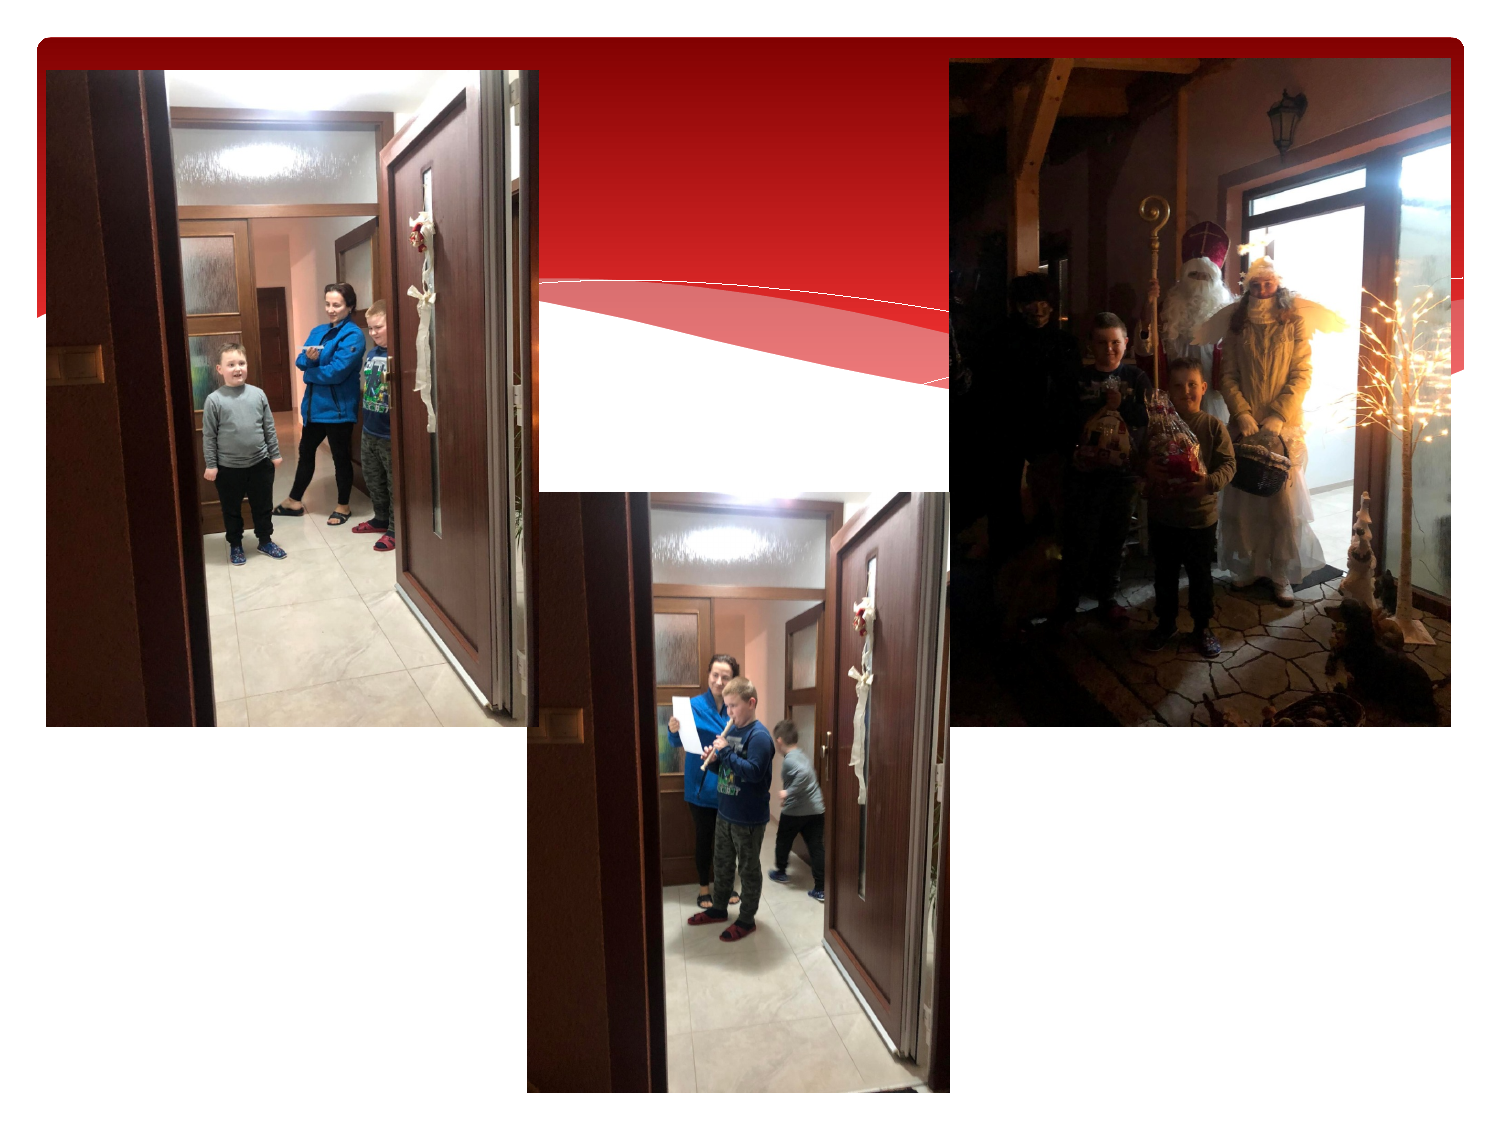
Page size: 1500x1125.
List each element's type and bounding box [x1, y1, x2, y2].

picture [46, 58, 1451, 1093]
